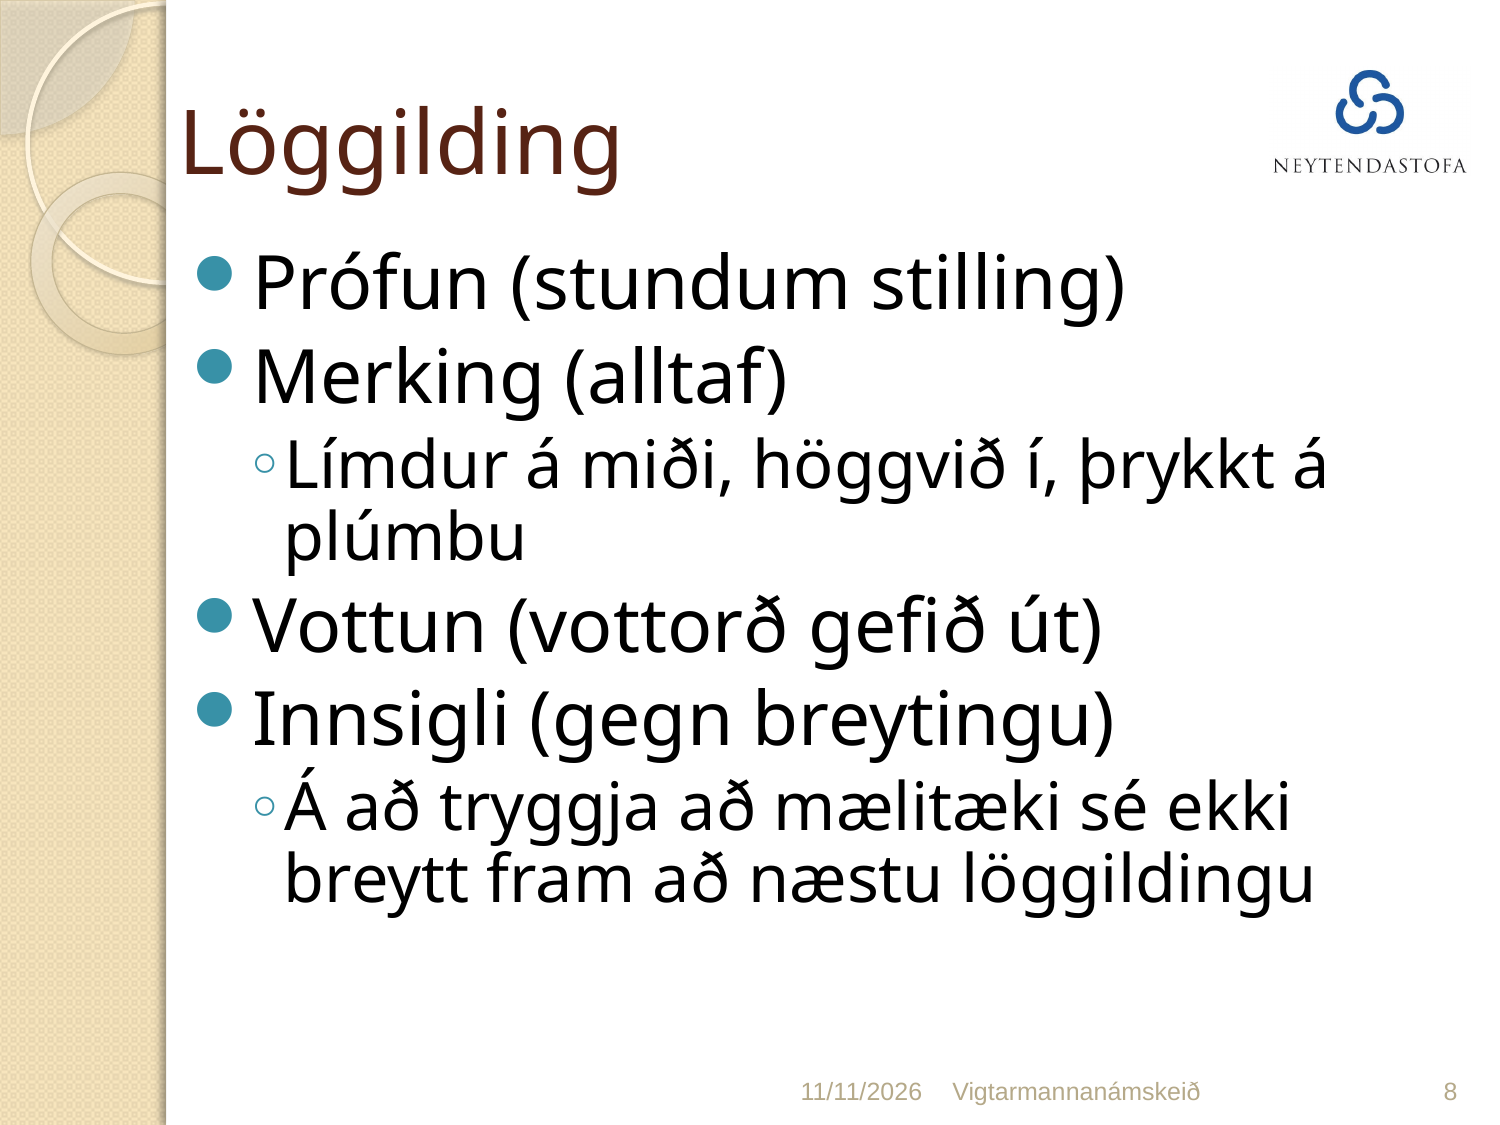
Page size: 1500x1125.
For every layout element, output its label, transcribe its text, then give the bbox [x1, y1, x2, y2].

list Prófun (stundum stilling) Merking (alltaf) Límdur á miði, höggvið í, þrykkt á plúmbu Vottun (vottorð gefið út) Innsigli (gegn breytingu) Á að tryggja að mælitæki sé ekki breytt fram að næstu löggildingu [163, 237, 1466, 1026]
picture [1466, 66, 1471, 176]
slide_number 8 [1413, 1034, 1488, 1113]
title Löggilding [164, 45, 1466, 233]
footer Vigtarmannanámskeið [937, 1034, 1413, 1113]
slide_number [587, 1034, 937, 1113]
